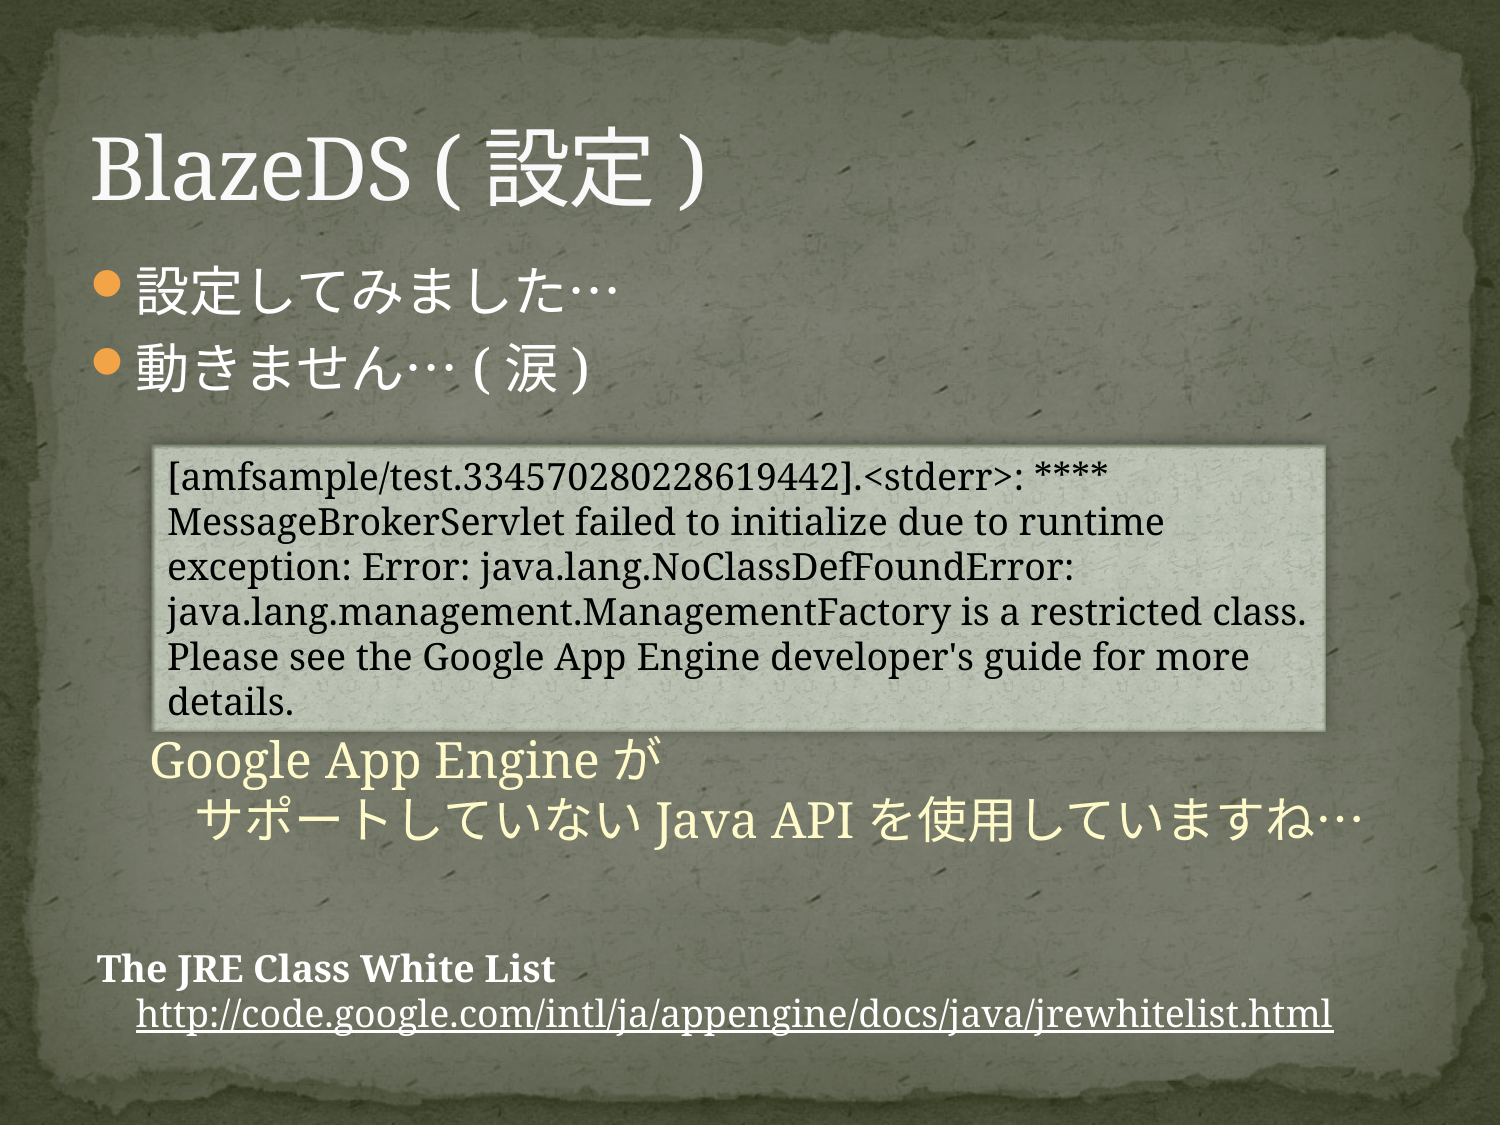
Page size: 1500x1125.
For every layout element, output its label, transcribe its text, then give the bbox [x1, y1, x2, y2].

list 設定してみました… 動きません…(涙) Google App Engineが サポートしていないJava APIを使用していますね… [75, 249, 1425, 1000]
text_box The JRE Class White List http://code.google.com/intl/ja/appengine/docs/java/jrewhitelist.html [82, 937, 1383, 1049]
text_box [amfsample/test.334570280228619442].<stderr>: **** MessageBrokerServlet failed to initialize due to runtime exception: Error: java.lang.NoClassDefFoundError: java.lang.management.ManagementFactory is a restricted class. Please see the Google App Engine developer's guide for more details. [155, 448, 1324, 730]
title BlazeDS (設定) [74, 24, 1425, 225]
